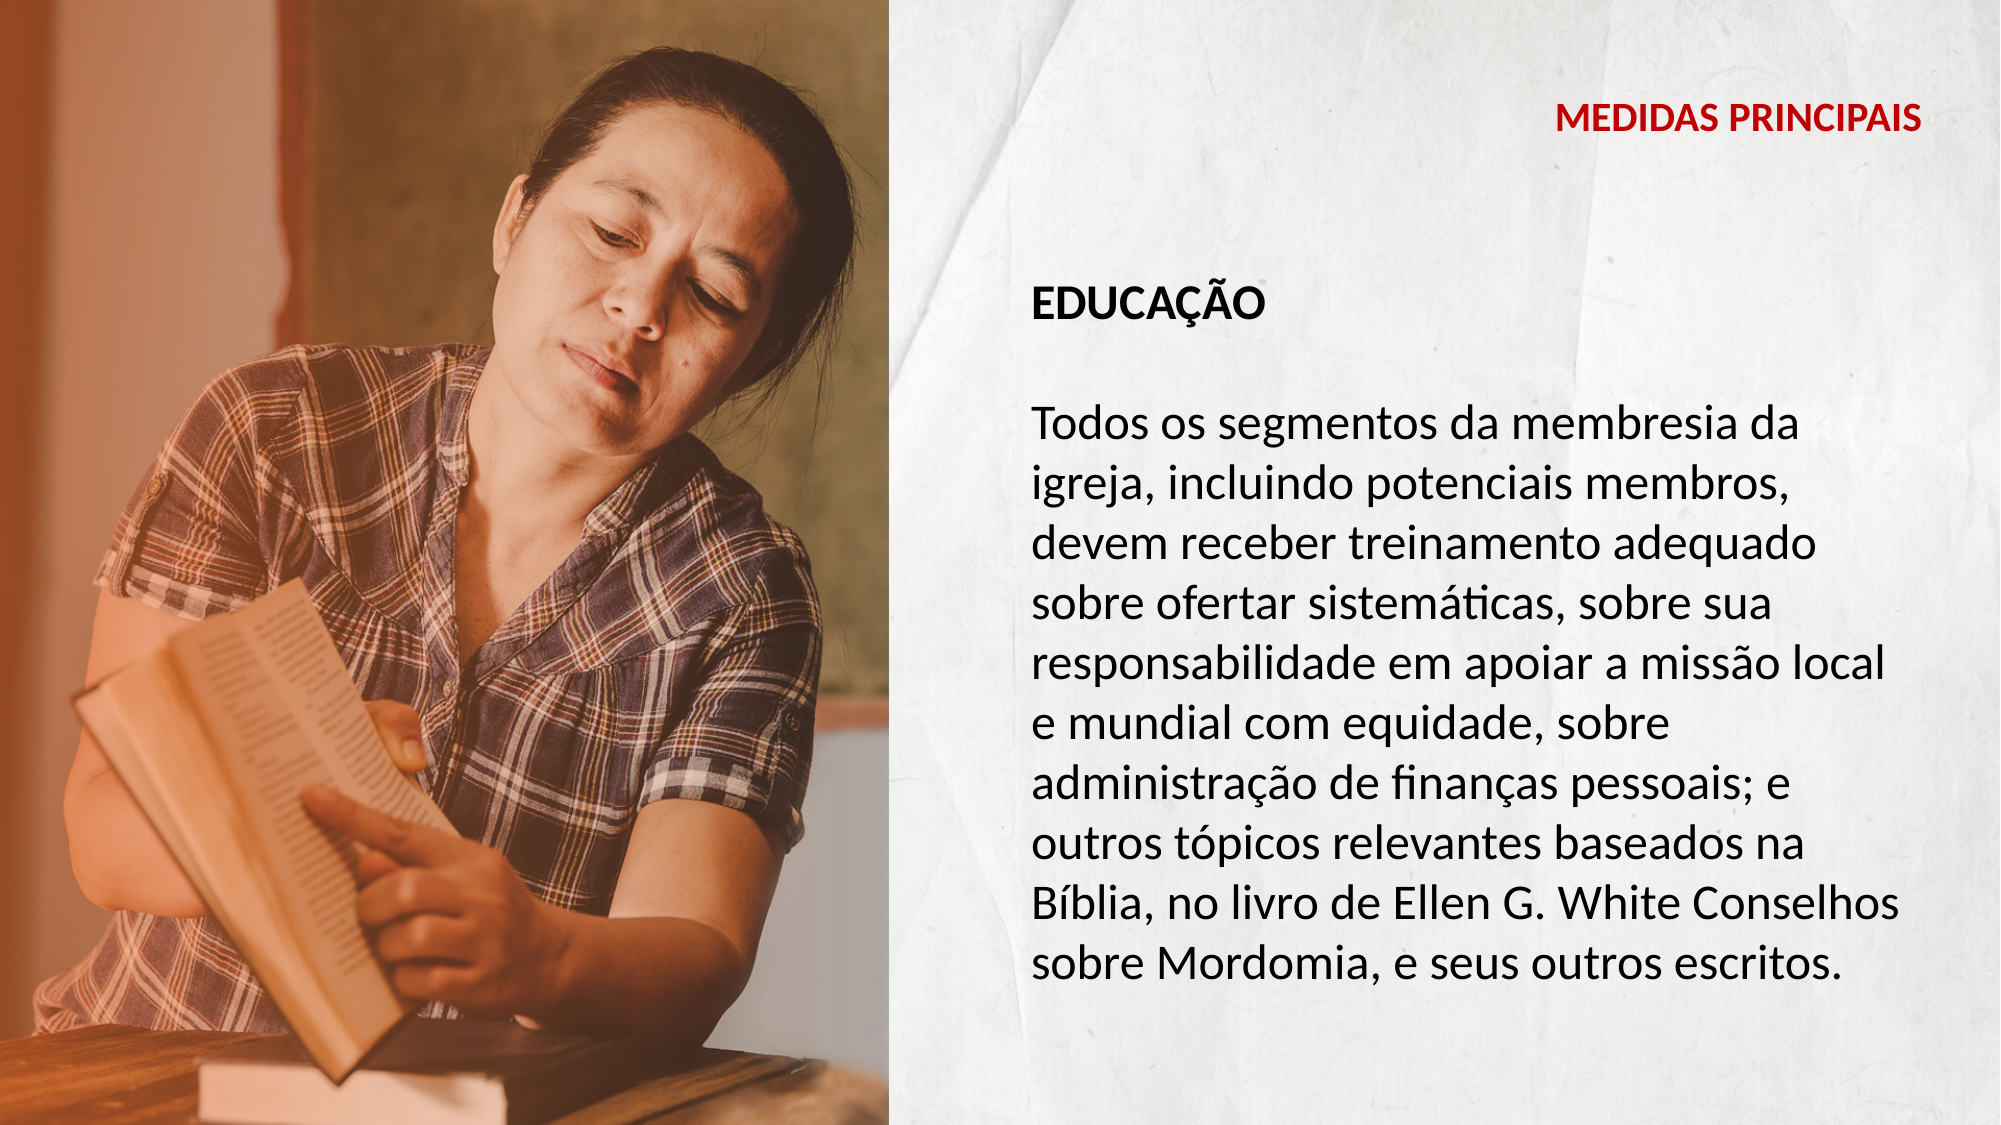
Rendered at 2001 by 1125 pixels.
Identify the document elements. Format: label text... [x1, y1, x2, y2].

text_box MEDIDAS PRINCIPAIS [1540, 78, 1938, 147]
picture [0, 0, 2001, 1125]
text_box EDUCAÇÃO Todos os segmentos da membresia da igreja, incluindo potenciais membros, devem receber treinamento adequado sobre ofertar sistemáticas, sobre sua responsabilidade em apoiar a missão local e mundial com equidade, sobre administração de finanças pessoais; e outros tópicos relevantes baseados na Bíblia, no livro de Ellen G. White Conselhos sobre Mordomia, e seus outros escritos. [1016, 261, 1924, 1057]
